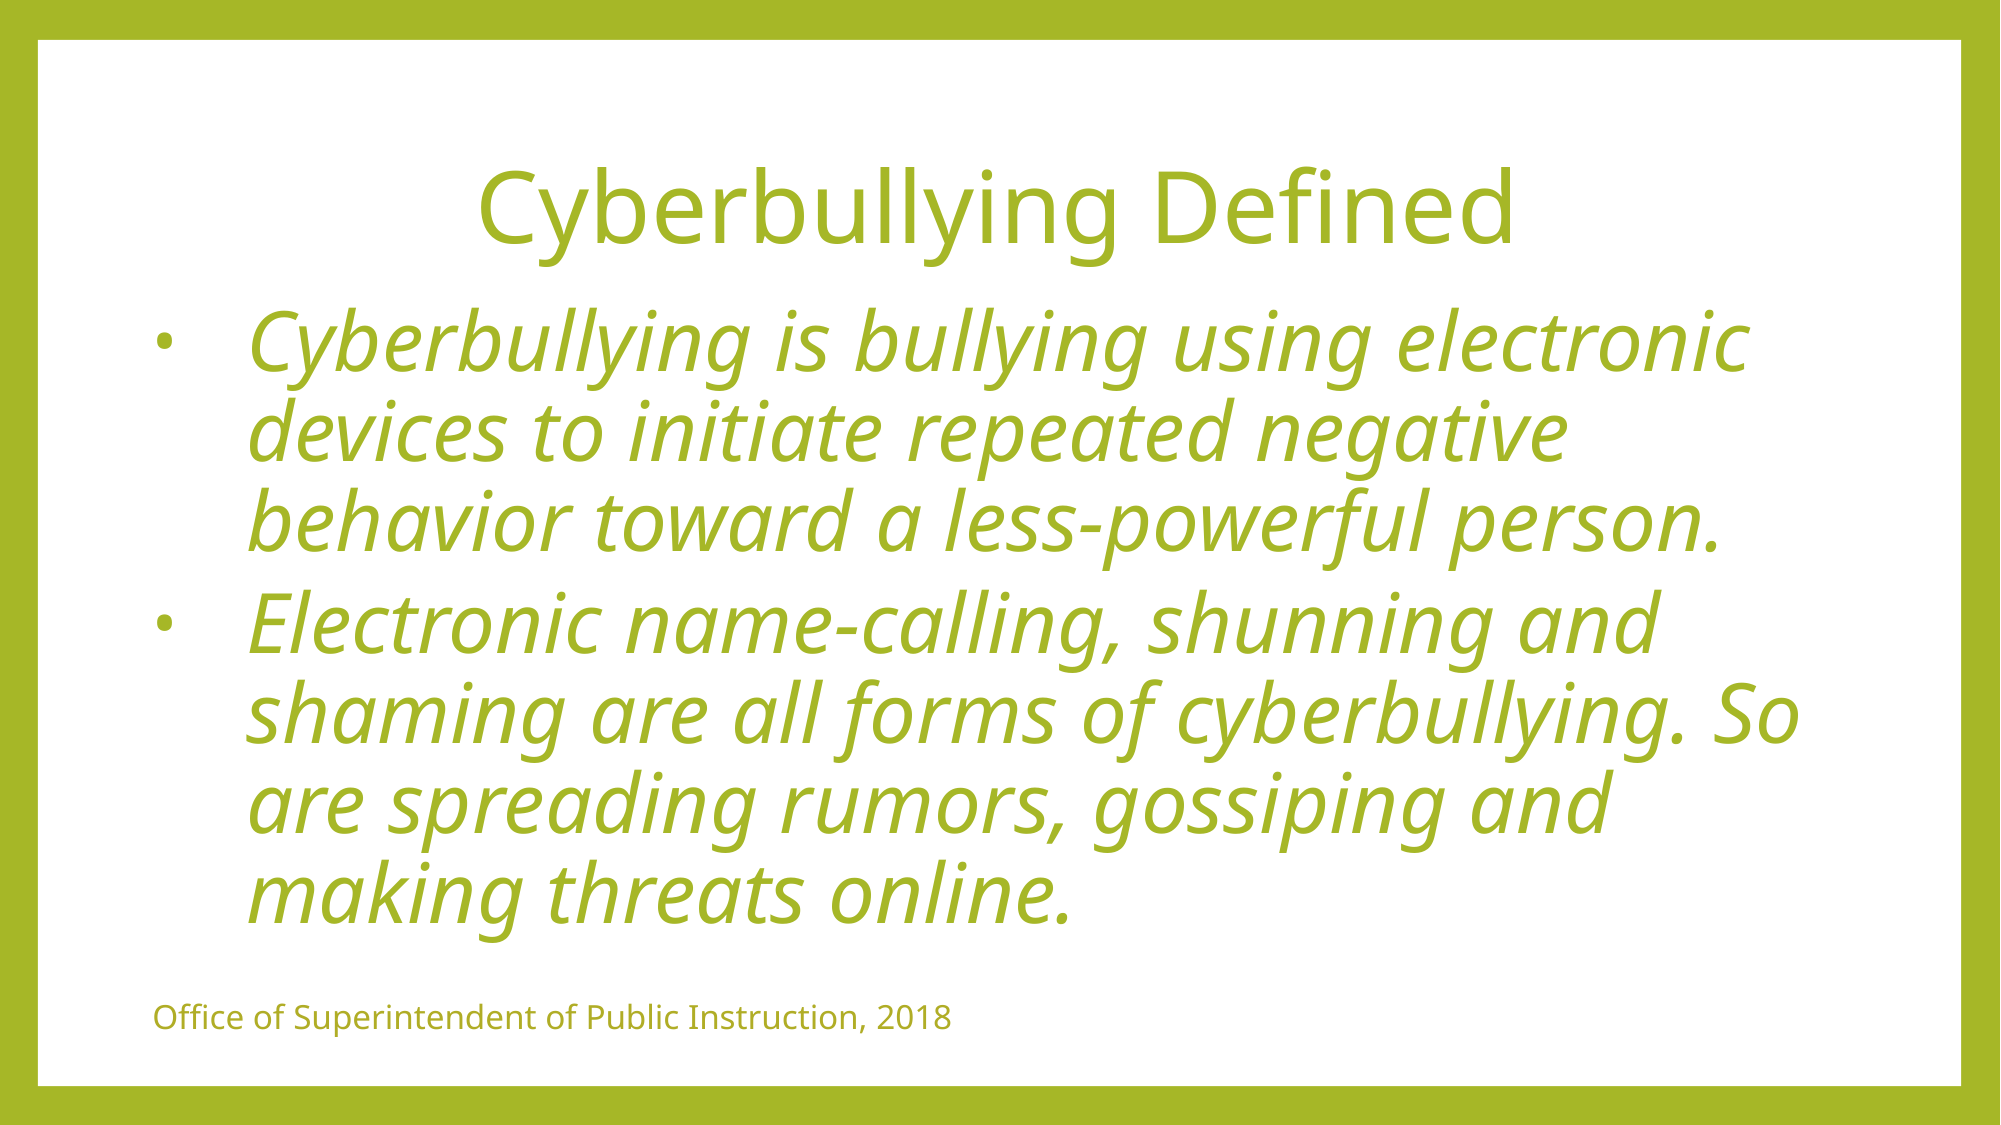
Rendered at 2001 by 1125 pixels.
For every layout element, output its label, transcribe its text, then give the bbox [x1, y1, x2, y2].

text_box Office of Superintendent of Public Instruction, 2018 [137, 988, 1144, 1044]
list Cyberbullying is bullying using electronic devices to initiate repeated negative behavior toward a less-powerful person. Electronic name-calling, shunning and shaming are all forms of cyberbullying. So are spreading rumors, gossiping and making threats online. [137, 277, 1863, 964]
title Cyberbullying Defined [187, 99, 1808, 277]
